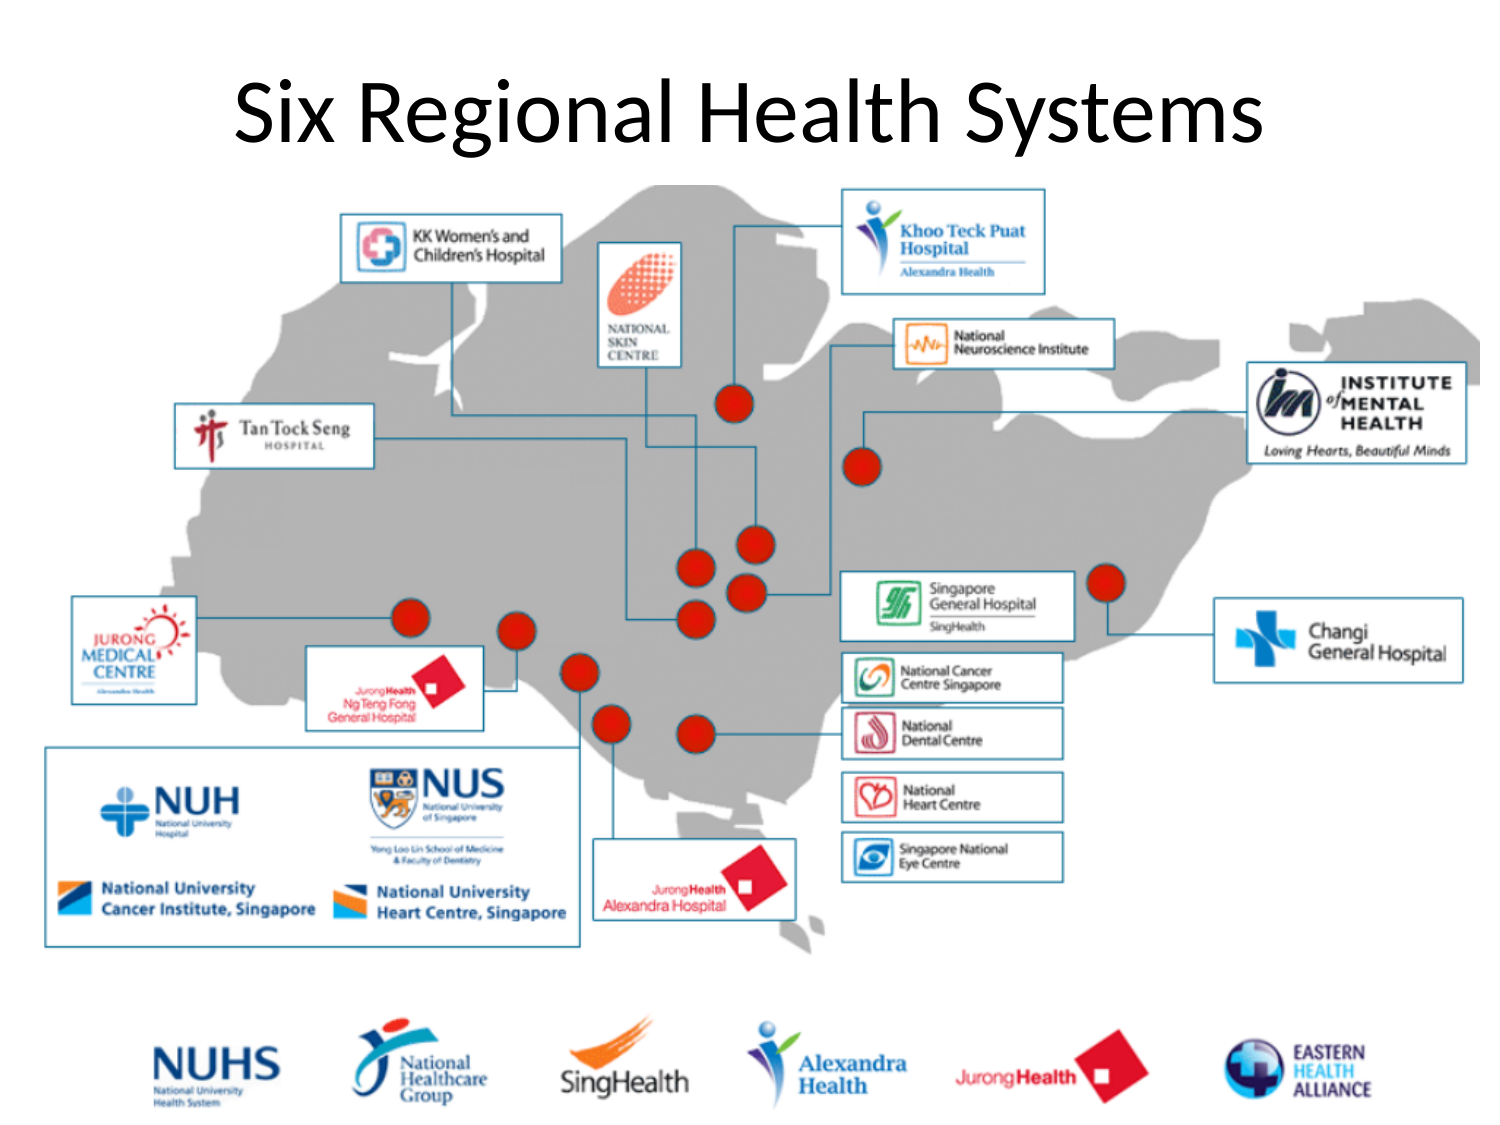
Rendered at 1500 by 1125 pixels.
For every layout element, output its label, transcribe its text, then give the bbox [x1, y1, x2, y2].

title Six Regional Health Systems [75, 12, 1425, 184]
picture [24, 185, 1480, 1113]
